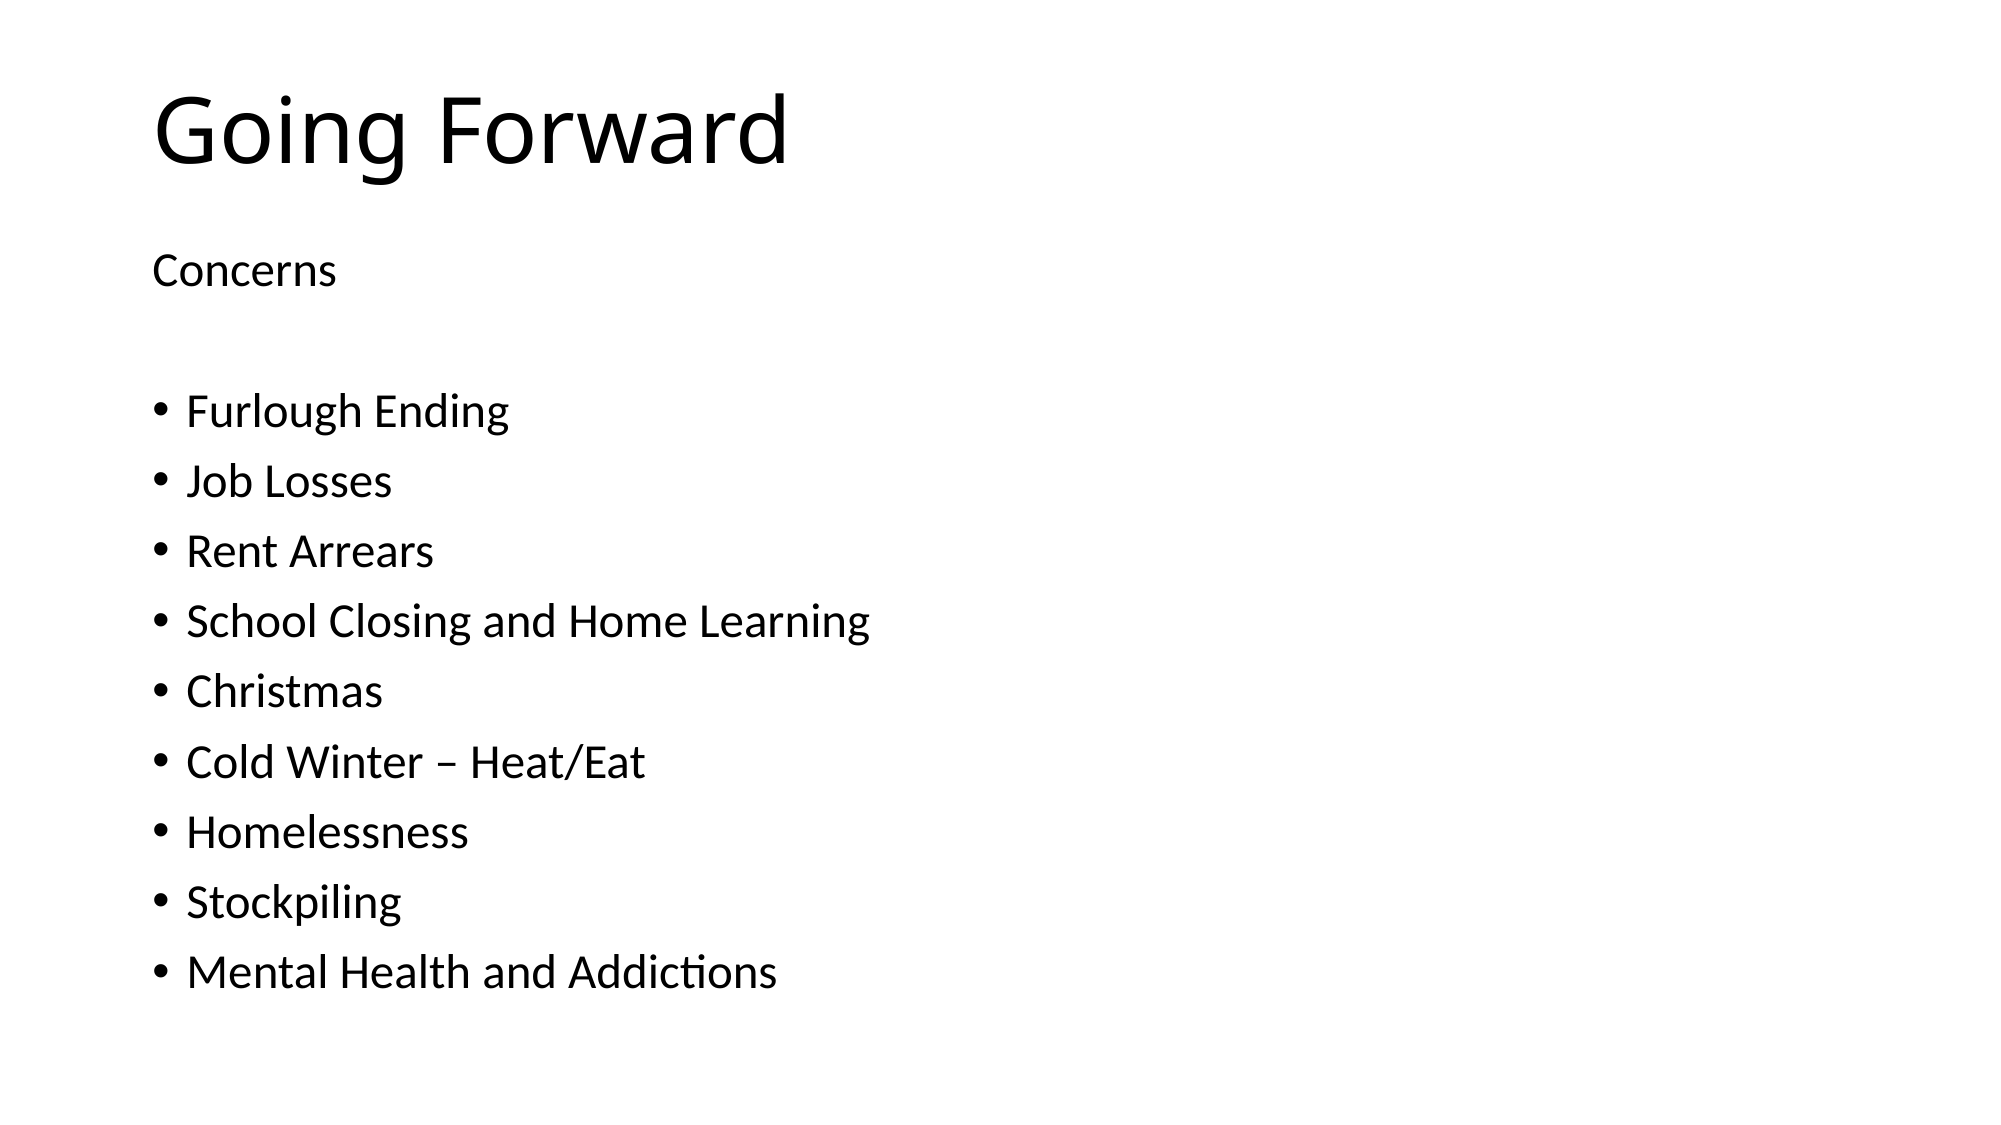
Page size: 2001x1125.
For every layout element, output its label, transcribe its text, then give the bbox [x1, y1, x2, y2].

title Going Forward [137, 45, 1863, 223]
list Concerns Furlough Ending Job Losses Rent Arrears School Closing and Home Learning Christmas Cold Winter – Heat/Eat Homelessness Stockpiling Mental Health and Addictions [137, 237, 1863, 1014]
